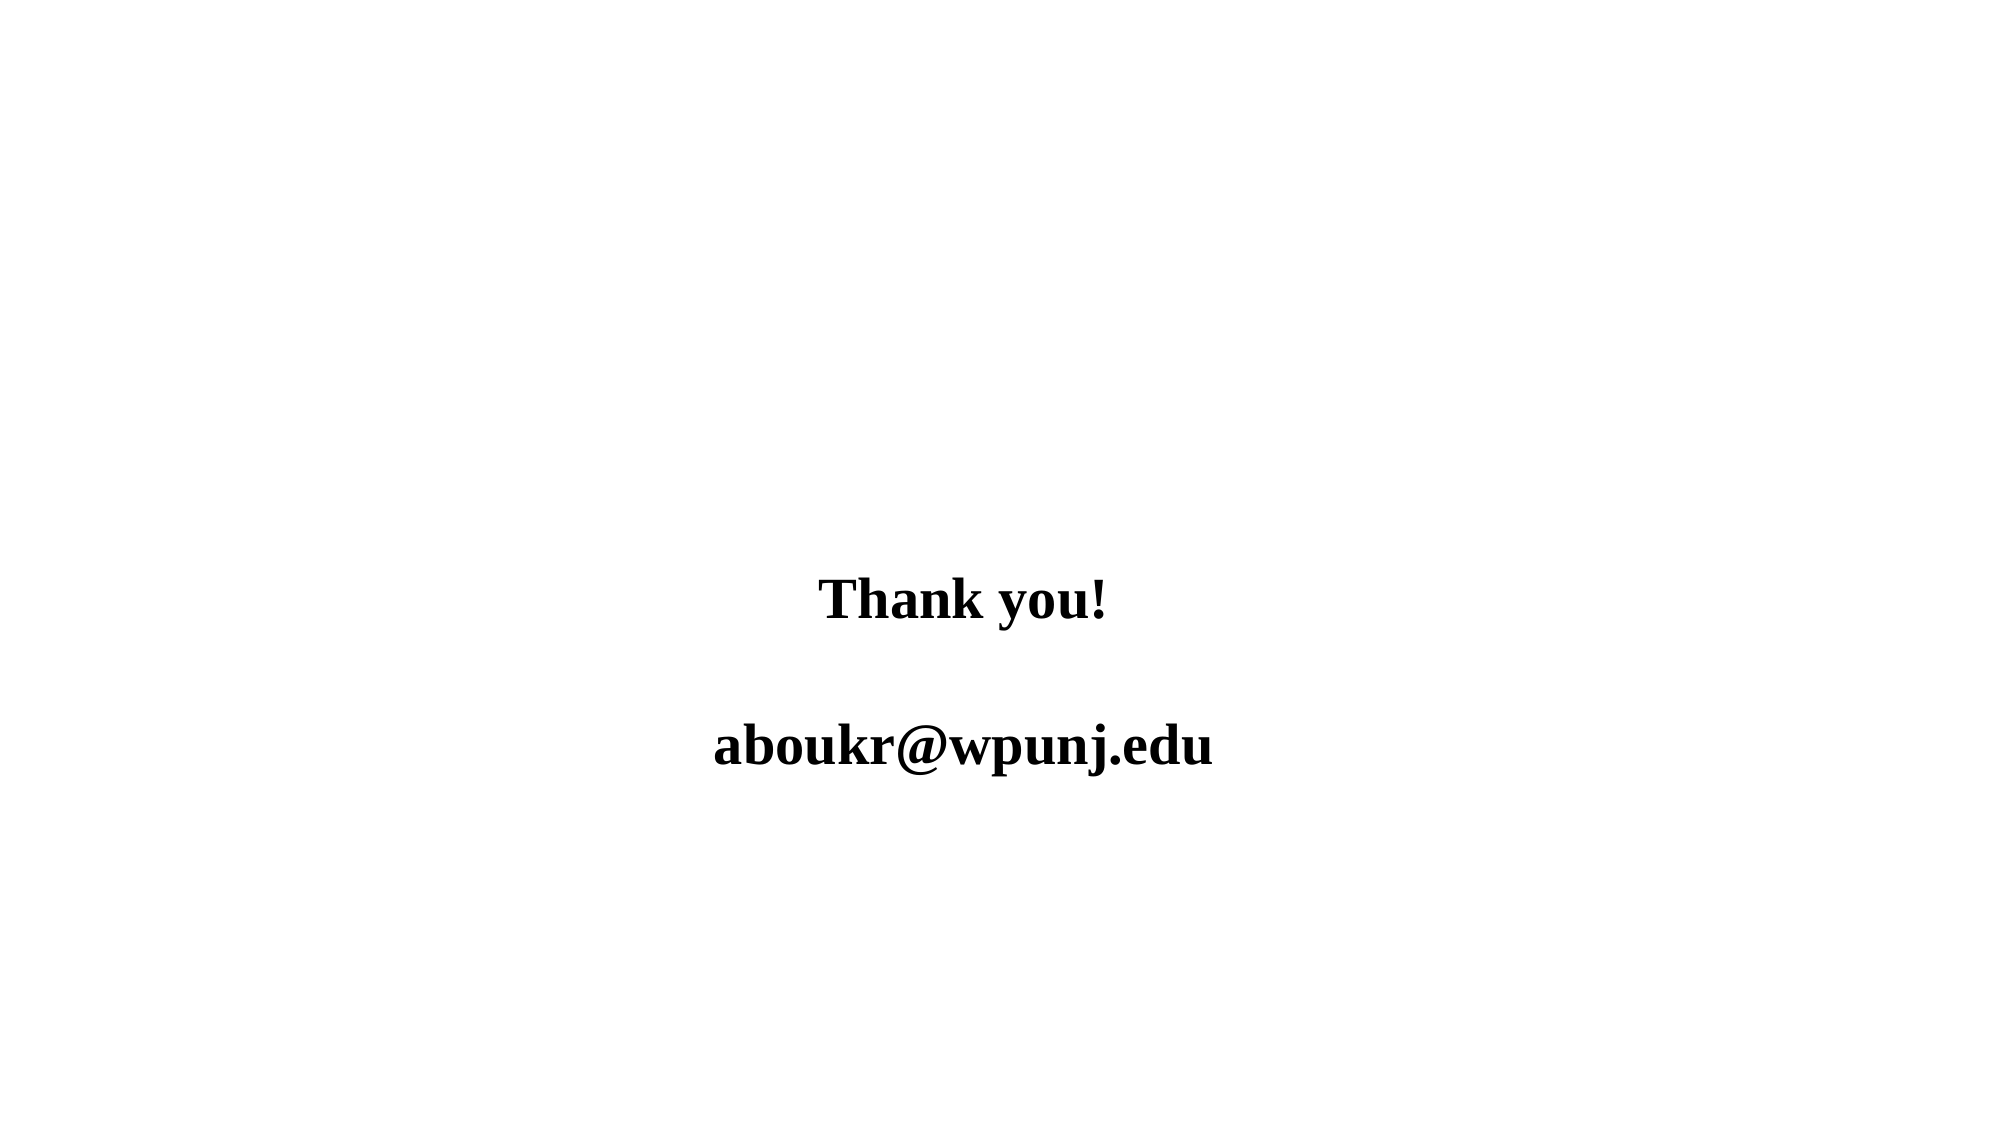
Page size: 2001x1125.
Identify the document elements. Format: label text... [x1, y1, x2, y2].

list Thank you! aboukr@wpunj.edu [617, 295, 1237, 850]
